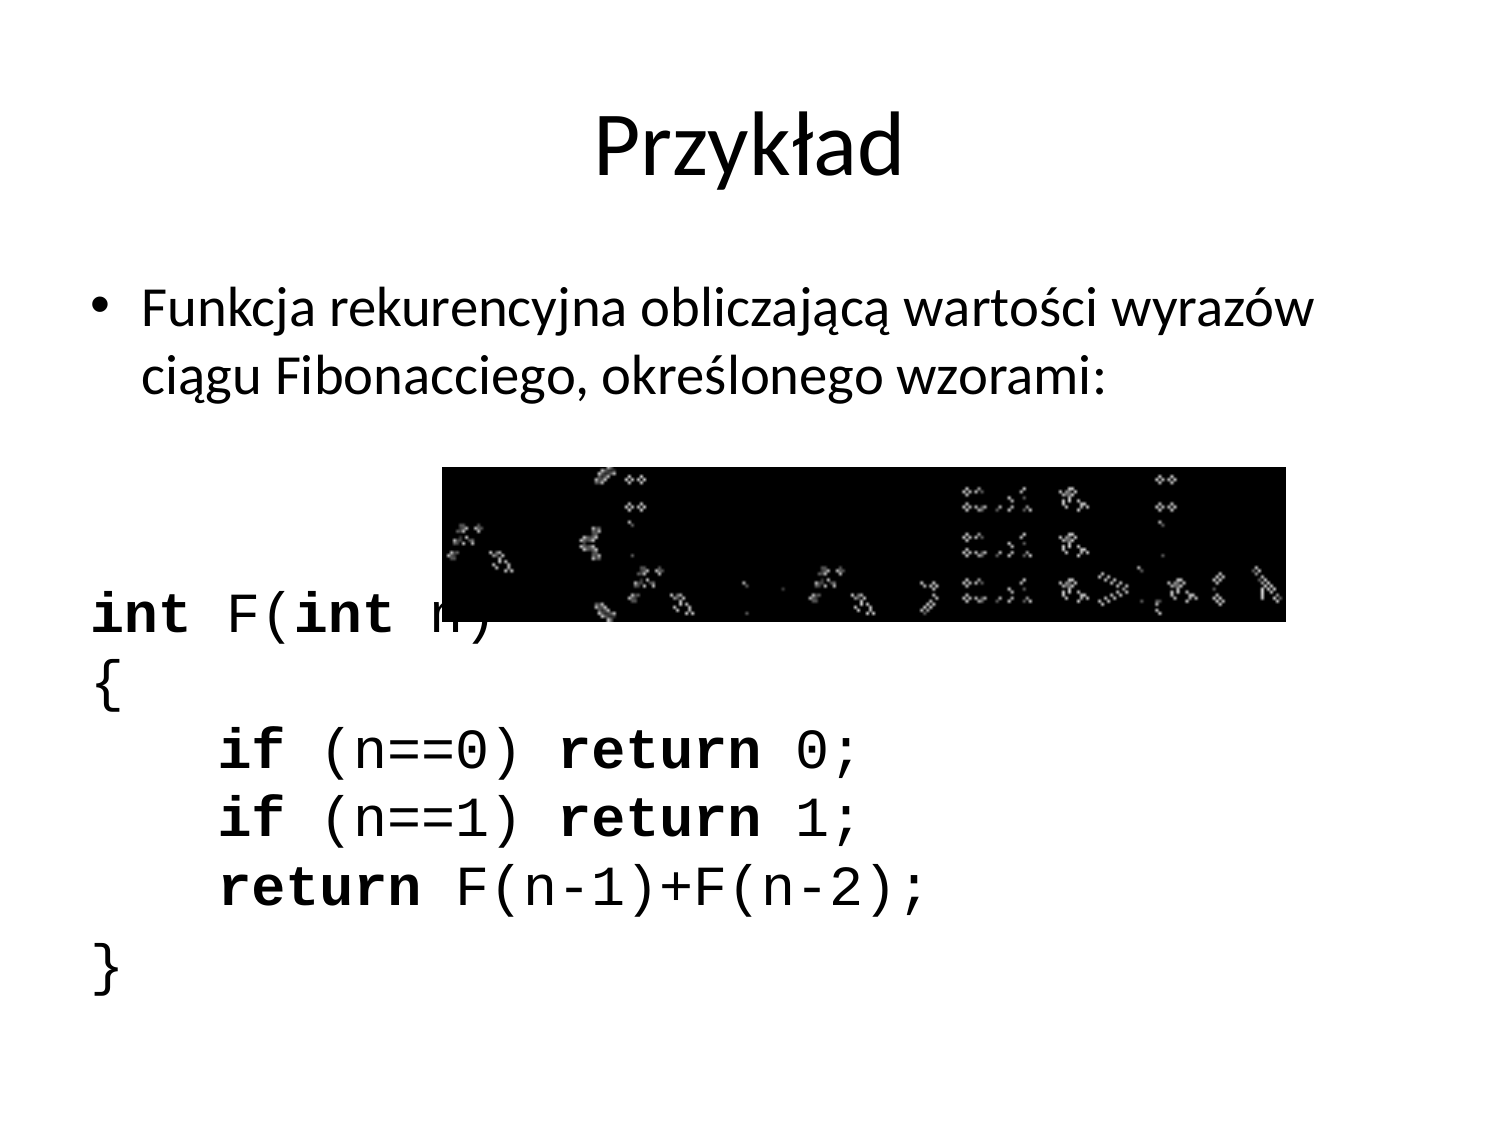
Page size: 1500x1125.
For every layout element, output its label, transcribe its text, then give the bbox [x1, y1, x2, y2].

list Funkcja rekurencyjna obliczającą wartości wyrazów ciągu Fibonacciego, określonego wzorami: int F(int n) { if (n==0) return 0; if (n==1) return 1; return F(n-1)+F(n-2); } [75, 262, 1425, 1005]
title Przykład [75, 45, 1425, 233]
picture [442, 467, 1287, 622]
